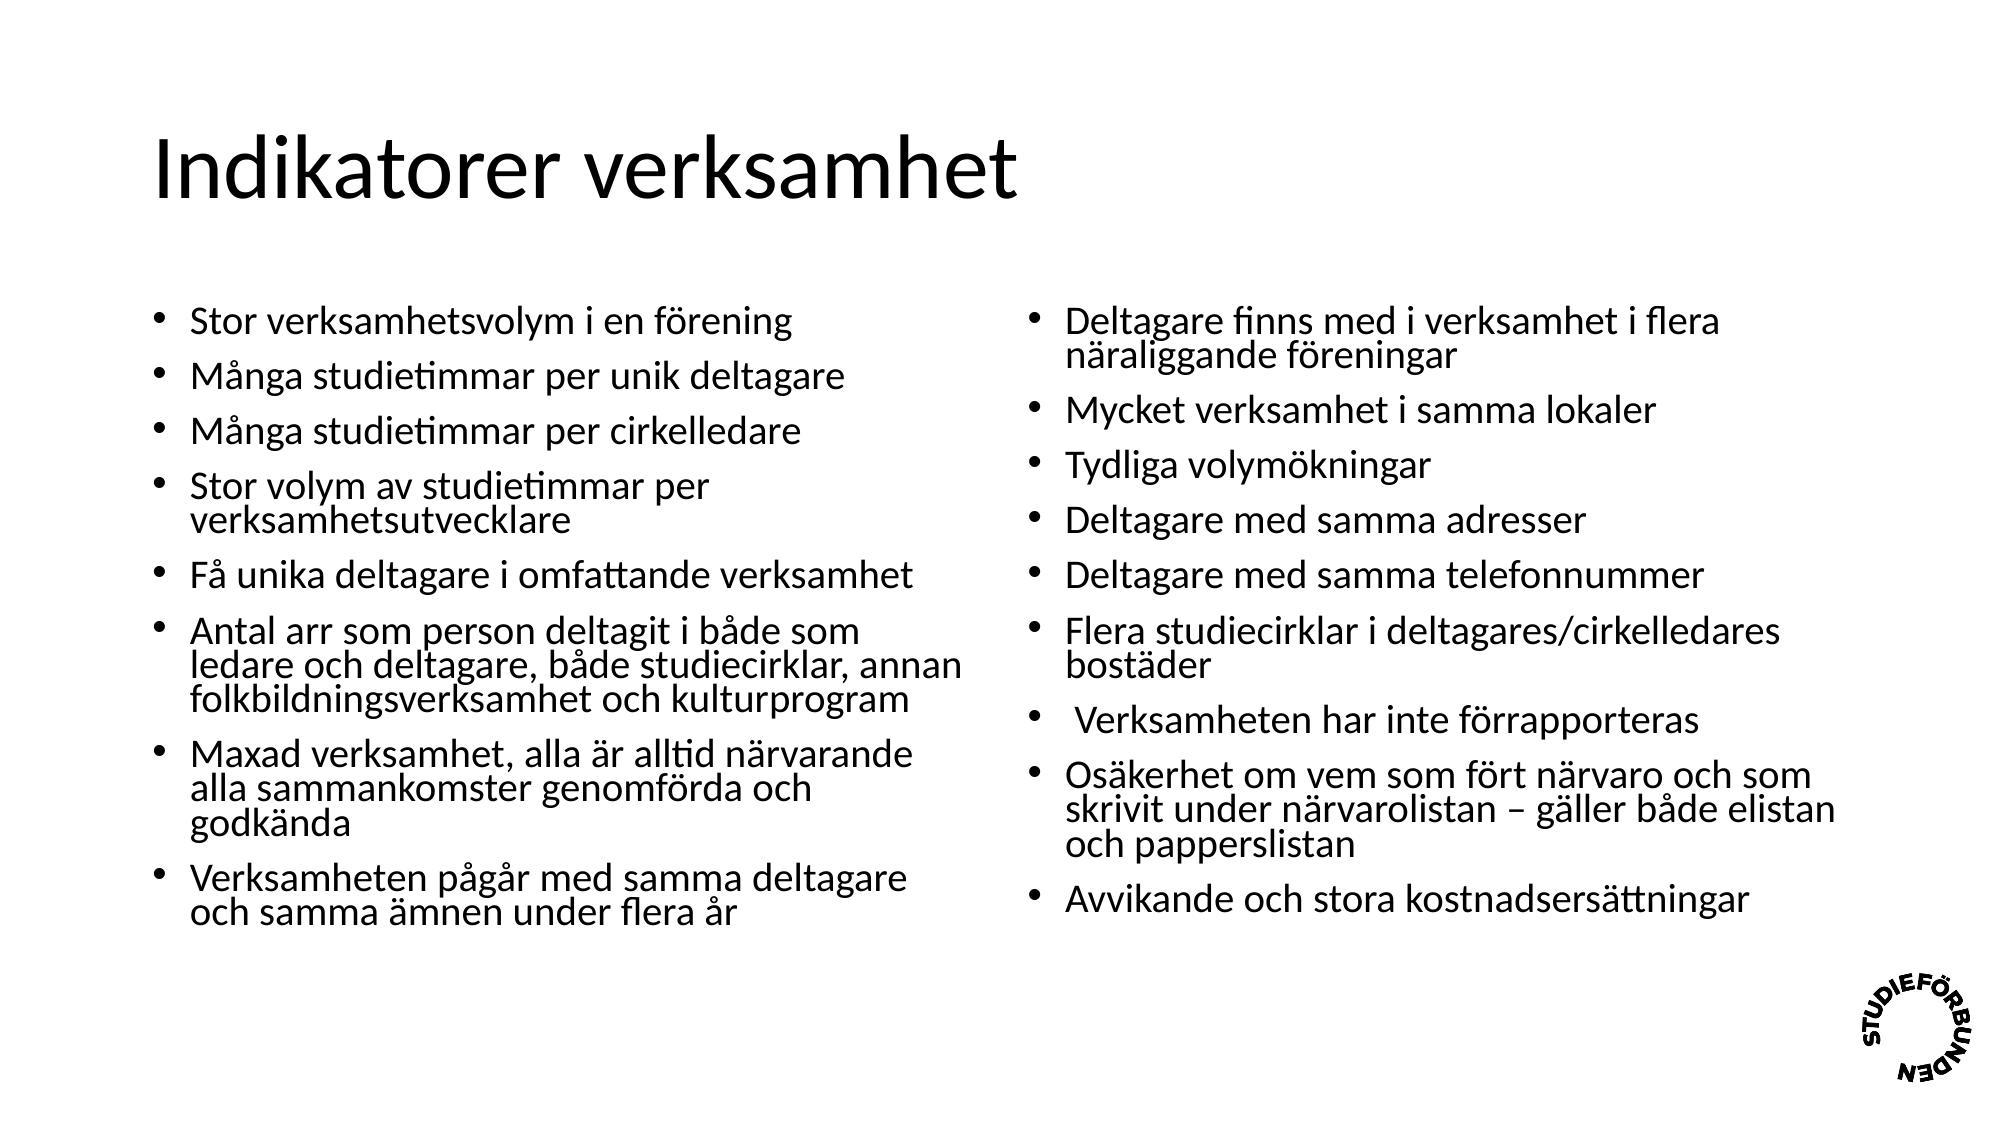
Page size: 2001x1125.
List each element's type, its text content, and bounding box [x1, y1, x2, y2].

title Indikatorer verksamhet [137, 59, 1863, 278]
list Stor verksamhetsvolym i en förening Många studietimmar per unik deltagare Många studietimmar per cirkelledare Stor volym av studietimmar per verksamhetsutvecklare Få unika deltagare i omfattande verksamhet Antal arr som person deltagit i både som ledare och deltagare, både studiecirklar, annan folkbildningsverksamhet och kulturprogram Maxad verksamhet, alla är alltid närvarande alla sammankomster genomförda och godkända Verksamheten pågår med samma deltagare och samma ämnen under flera år [137, 299, 988, 1014]
list Deltagare finns med i verksamhet i flera näraliggande föreningar Mycket verksamhet i samma lokaler Tydliga volymökningar Deltagare med samma adresser Deltagare med samma telefonnummer Flera studiecirklar i deltagares/cirkelledares bostäder Verksamheten har inte förrapporteras Osäkerhet om vem som fört närvaro och som skrivit under närvarolistan – gäller både elistan och papperslistan Avvikande och stora kostnadsersättningar [1012, 299, 1863, 1014]
picture [1862, 973, 1972, 1083]
